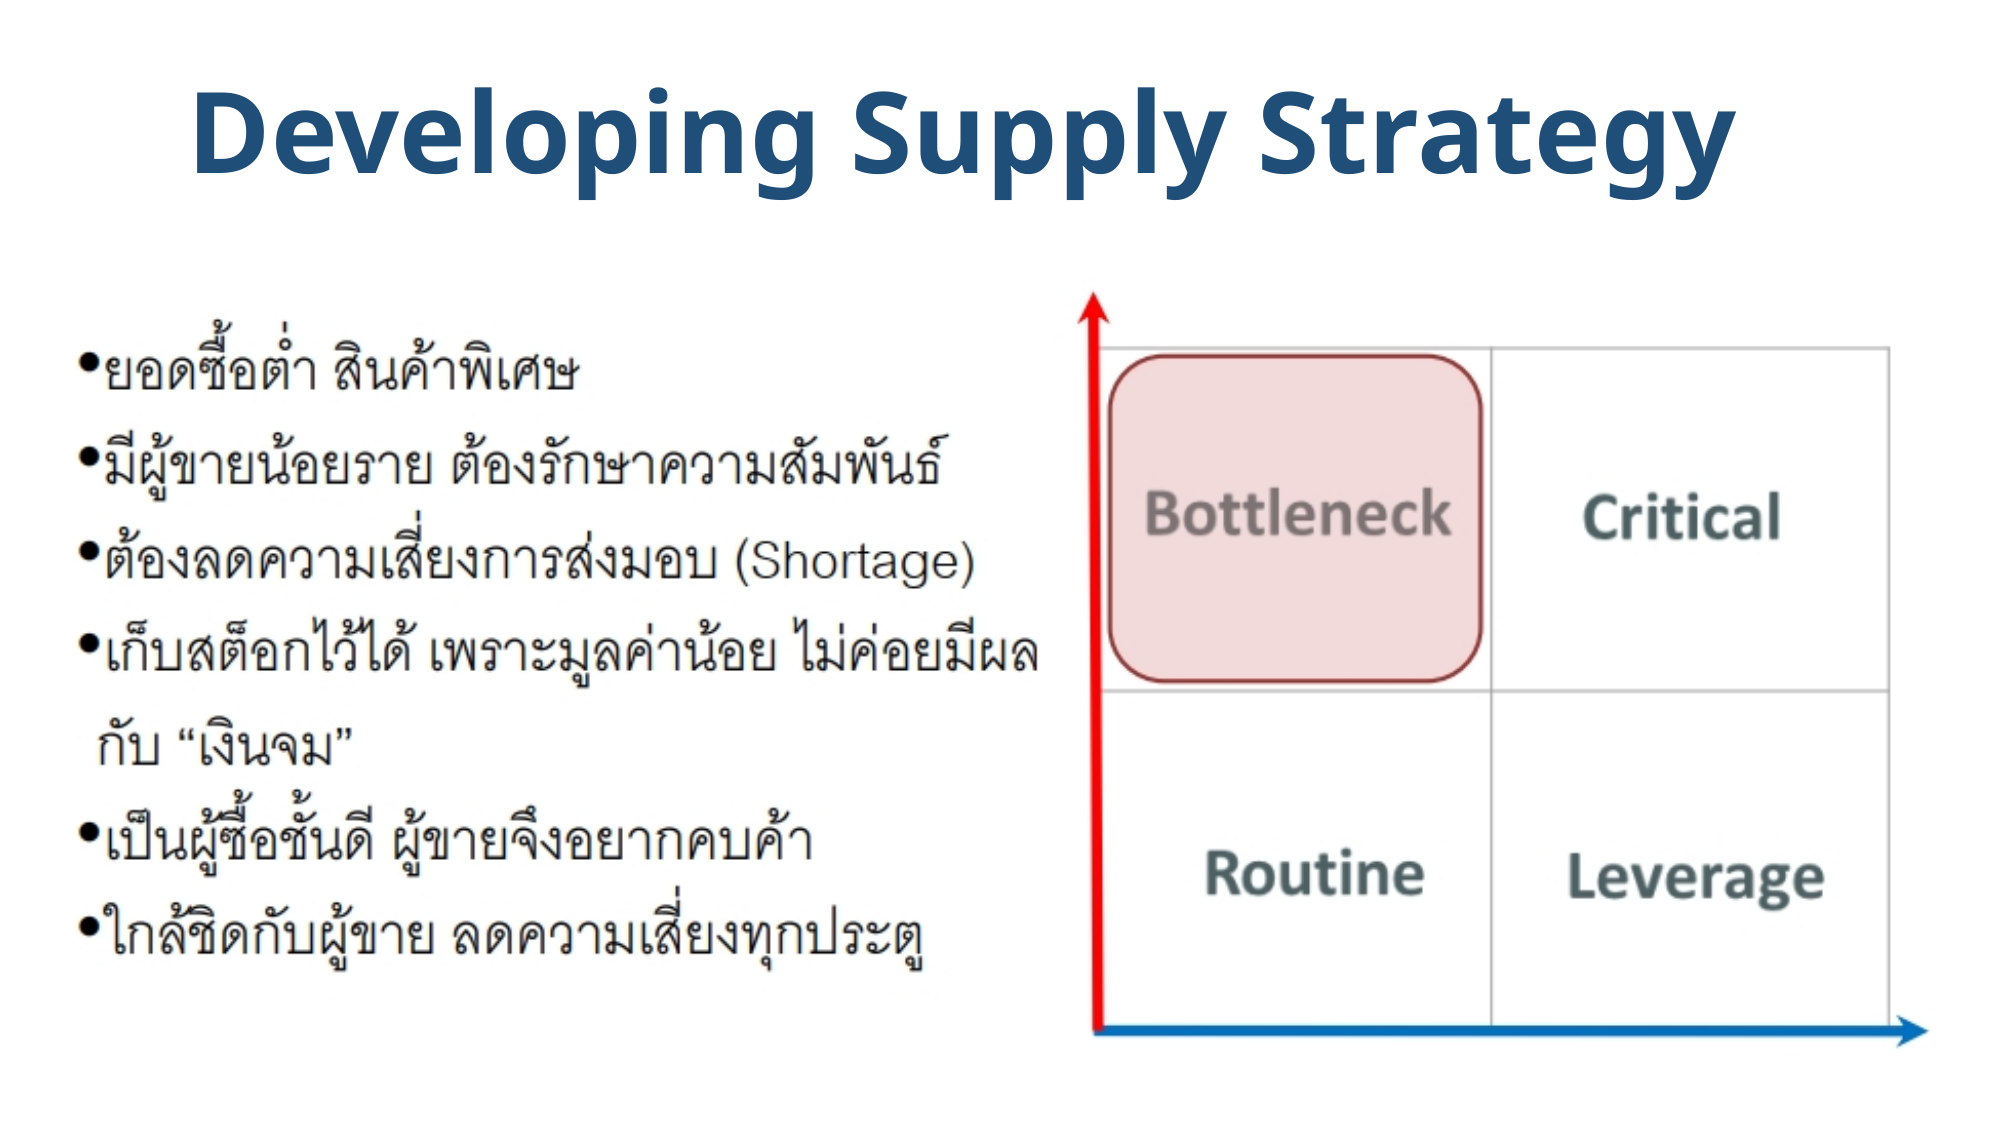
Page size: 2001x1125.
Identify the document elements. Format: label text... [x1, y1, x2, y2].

title Developing Supply Strategy [143, 28, 1869, 246]
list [69, 277, 1943, 1063]
